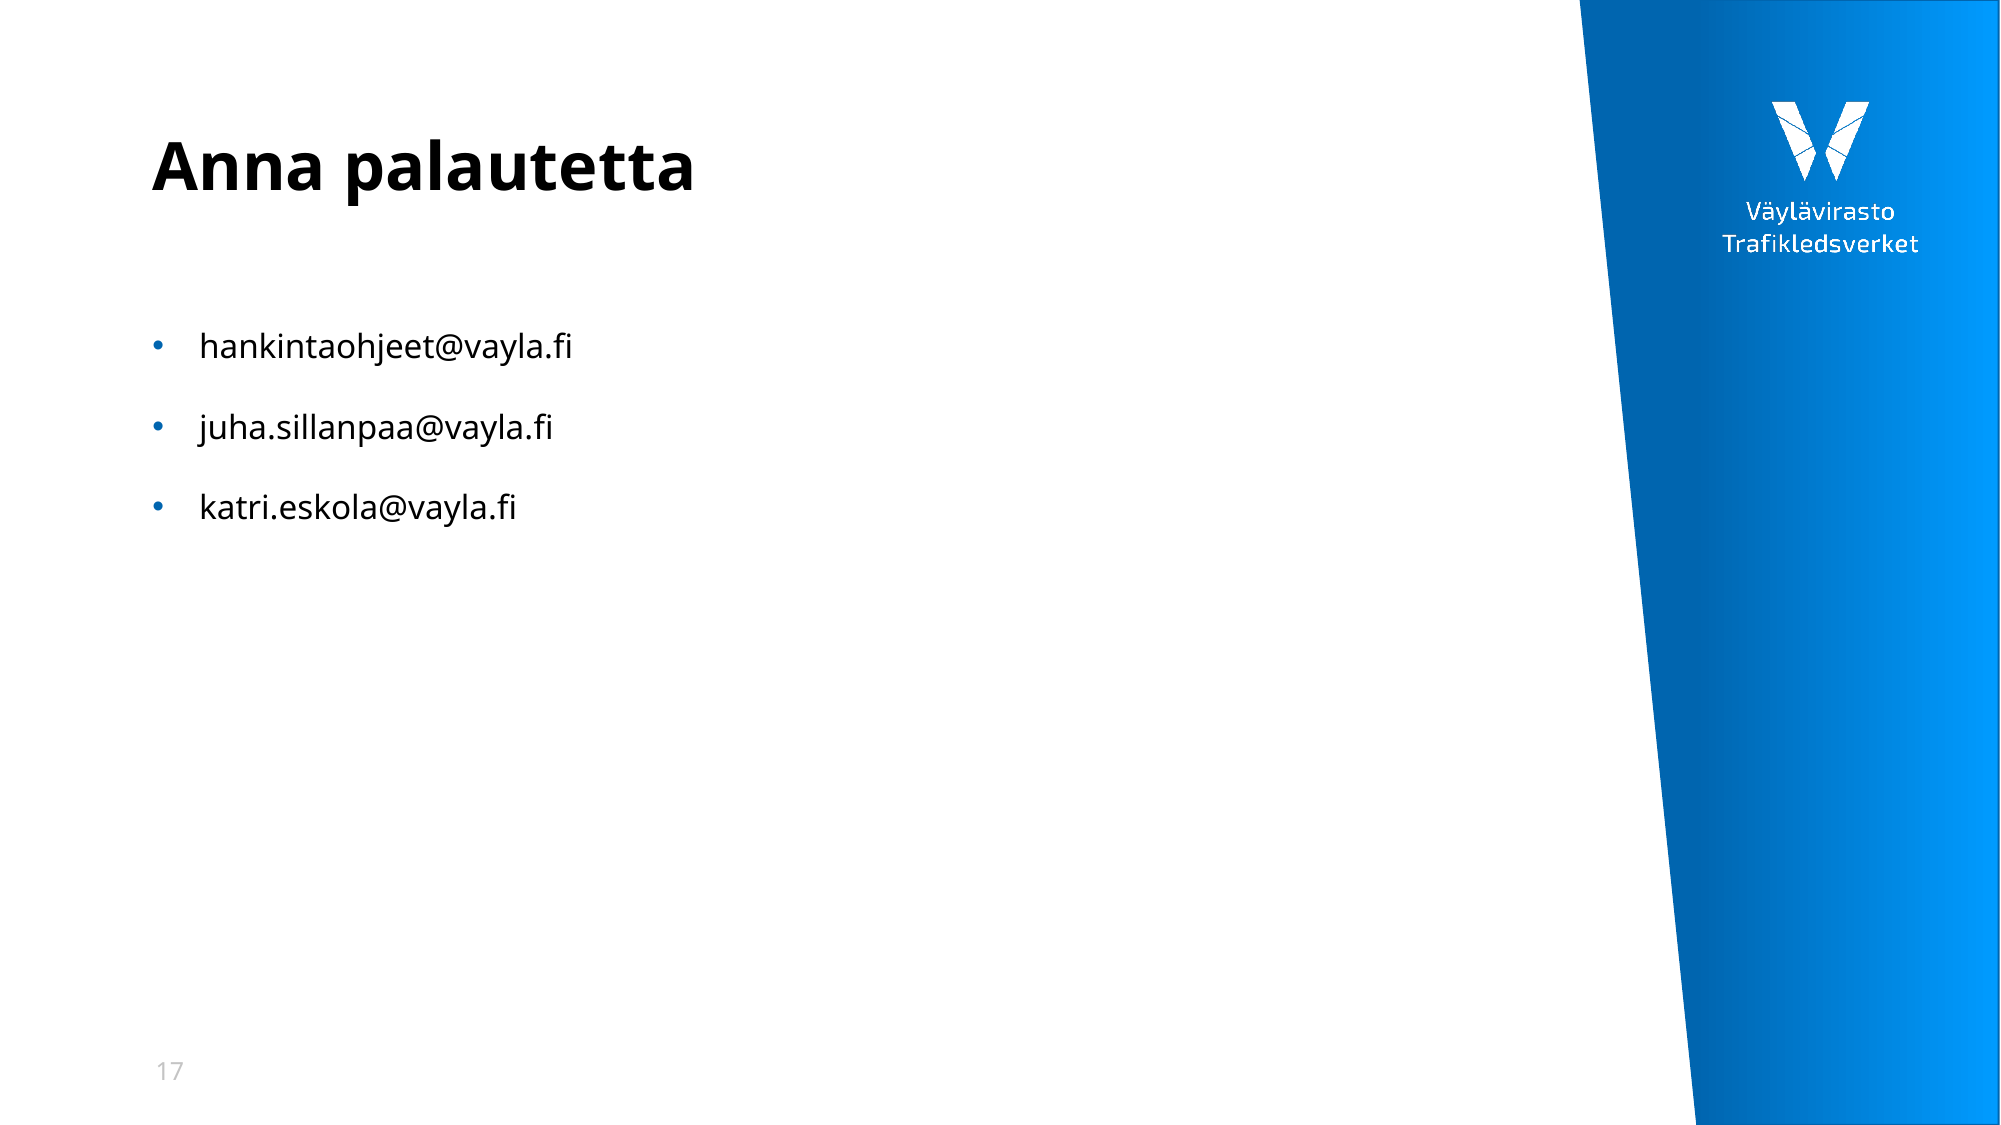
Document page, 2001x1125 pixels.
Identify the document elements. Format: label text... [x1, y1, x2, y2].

list hankintaohjeet@vayla.fi juha.sillanpaa@vayla.fi katri.eskola@vayla.fi [137, 297, 1455, 980]
picture [1669, 47, 1971, 306]
title Anna palautetta [137, 59, 1455, 278]
slide_number 17 [140, 1042, 233, 1103]
